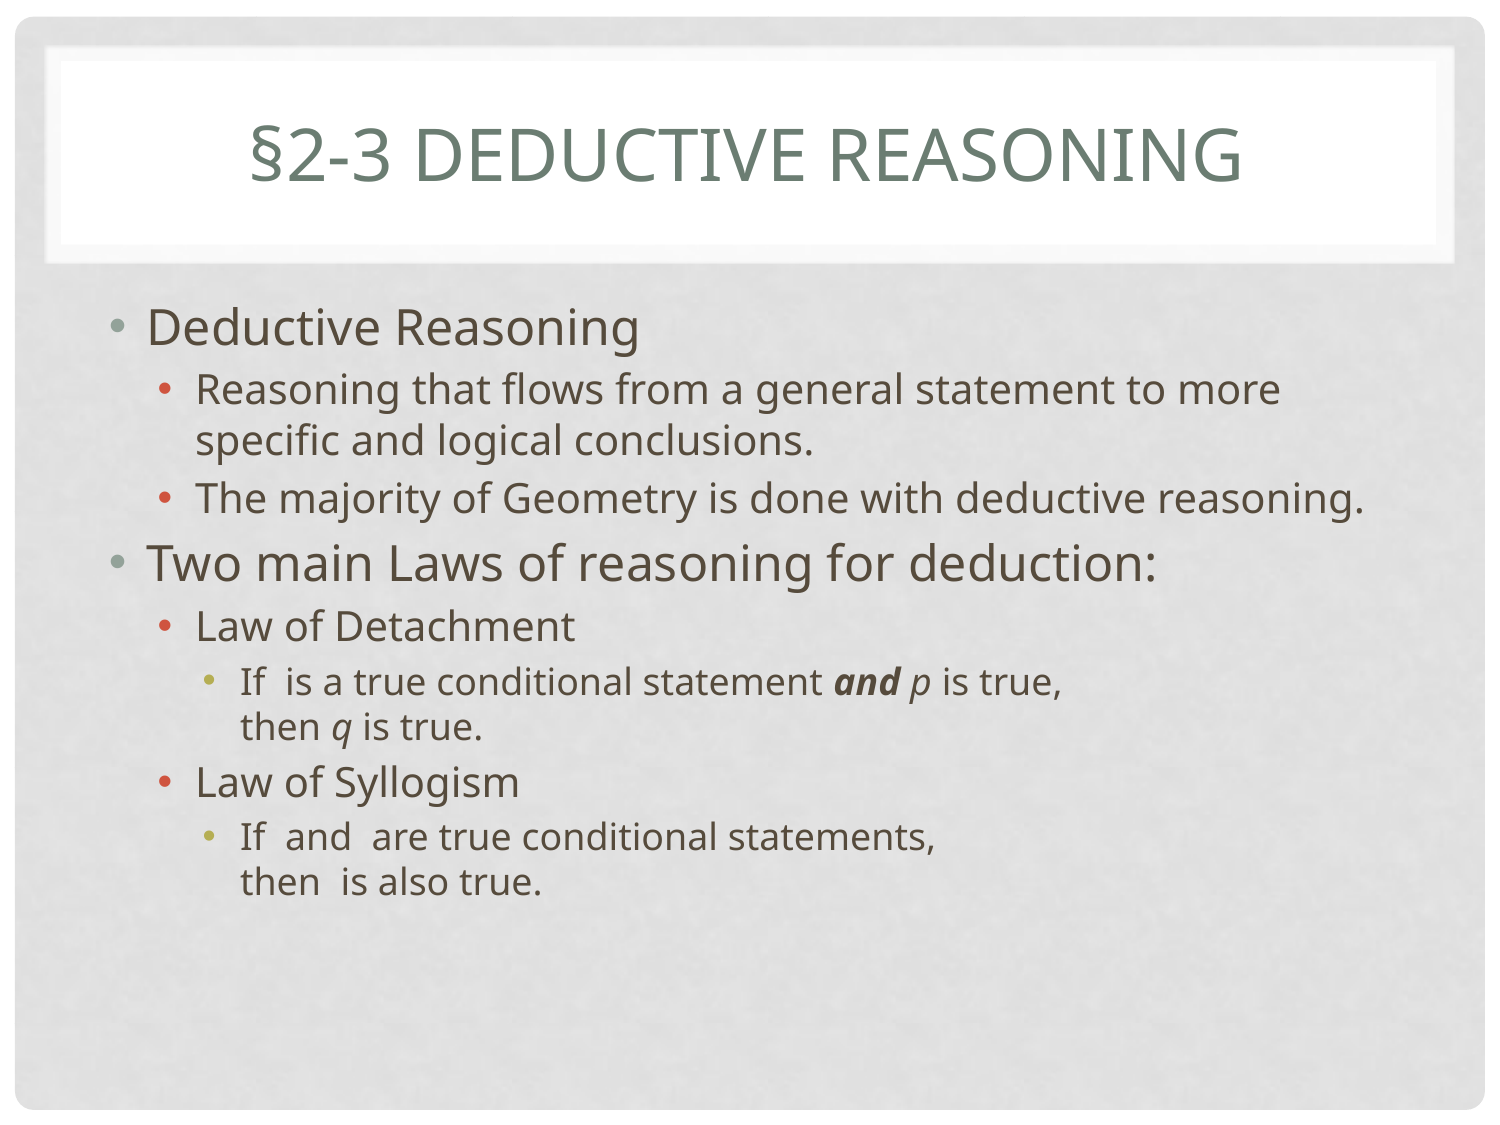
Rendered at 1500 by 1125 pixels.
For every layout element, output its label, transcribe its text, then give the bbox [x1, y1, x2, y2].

title §2-3 Deductive Reasoning [69, 66, 1425, 238]
